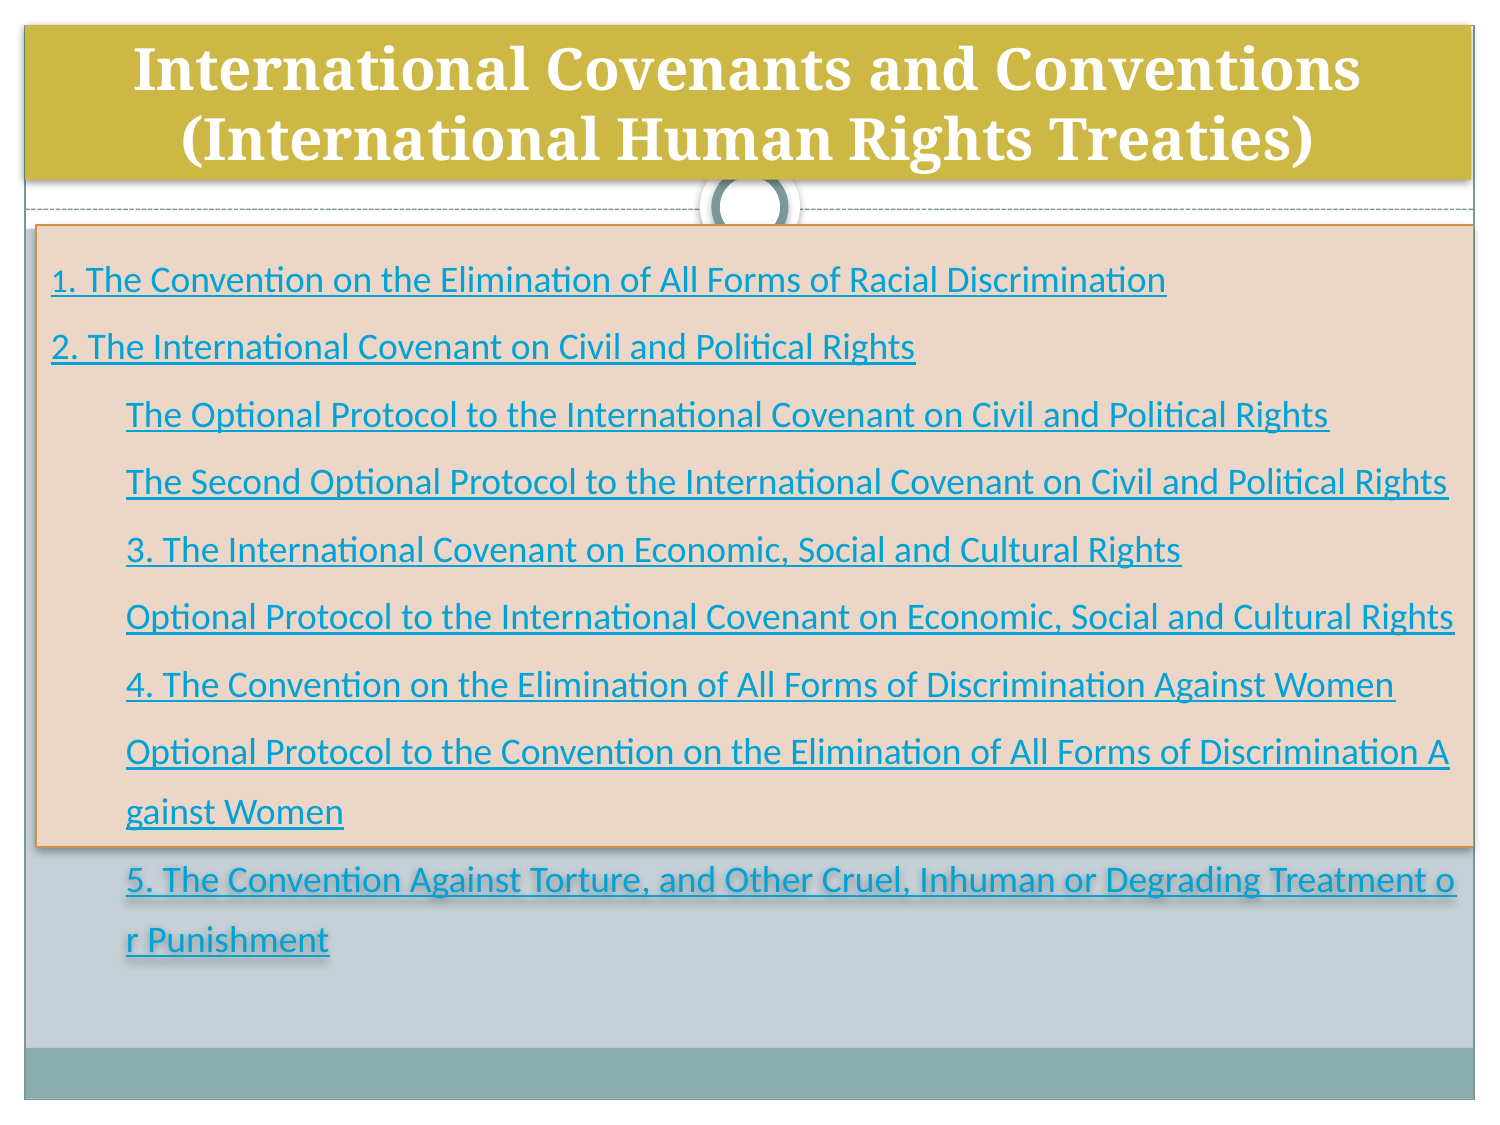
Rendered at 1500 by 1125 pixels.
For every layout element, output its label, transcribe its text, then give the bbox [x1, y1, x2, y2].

text_box International Covenants and Conventions (International Human Rights Treaties) [24, 24, 1472, 180]
text_box 1. The Convention on the Elimination of All Forms of Racial Discrimination 2. The International Covenant on Civil and Political Rights The Optional Protocol to the International Covenant on Civil and Political Rights The Second Optional Protocol to the International Covenant on Civil and Political Rights 3. The International Covenant on Economic, Social and Cultural Rights Optional Protocol to the International Covenant on Economic, Social and Cultural Rights 4. The Convention on the Elimination of All Forms of Discrimination Against Women Optional Protocol to the Convention on the Elimination of All Forms of Discrimination Against Women 5. The Convention Against Torture, and Other Cruel, Inhuman or Degrading Treatment or Punishment [35, 224, 1474, 848]
